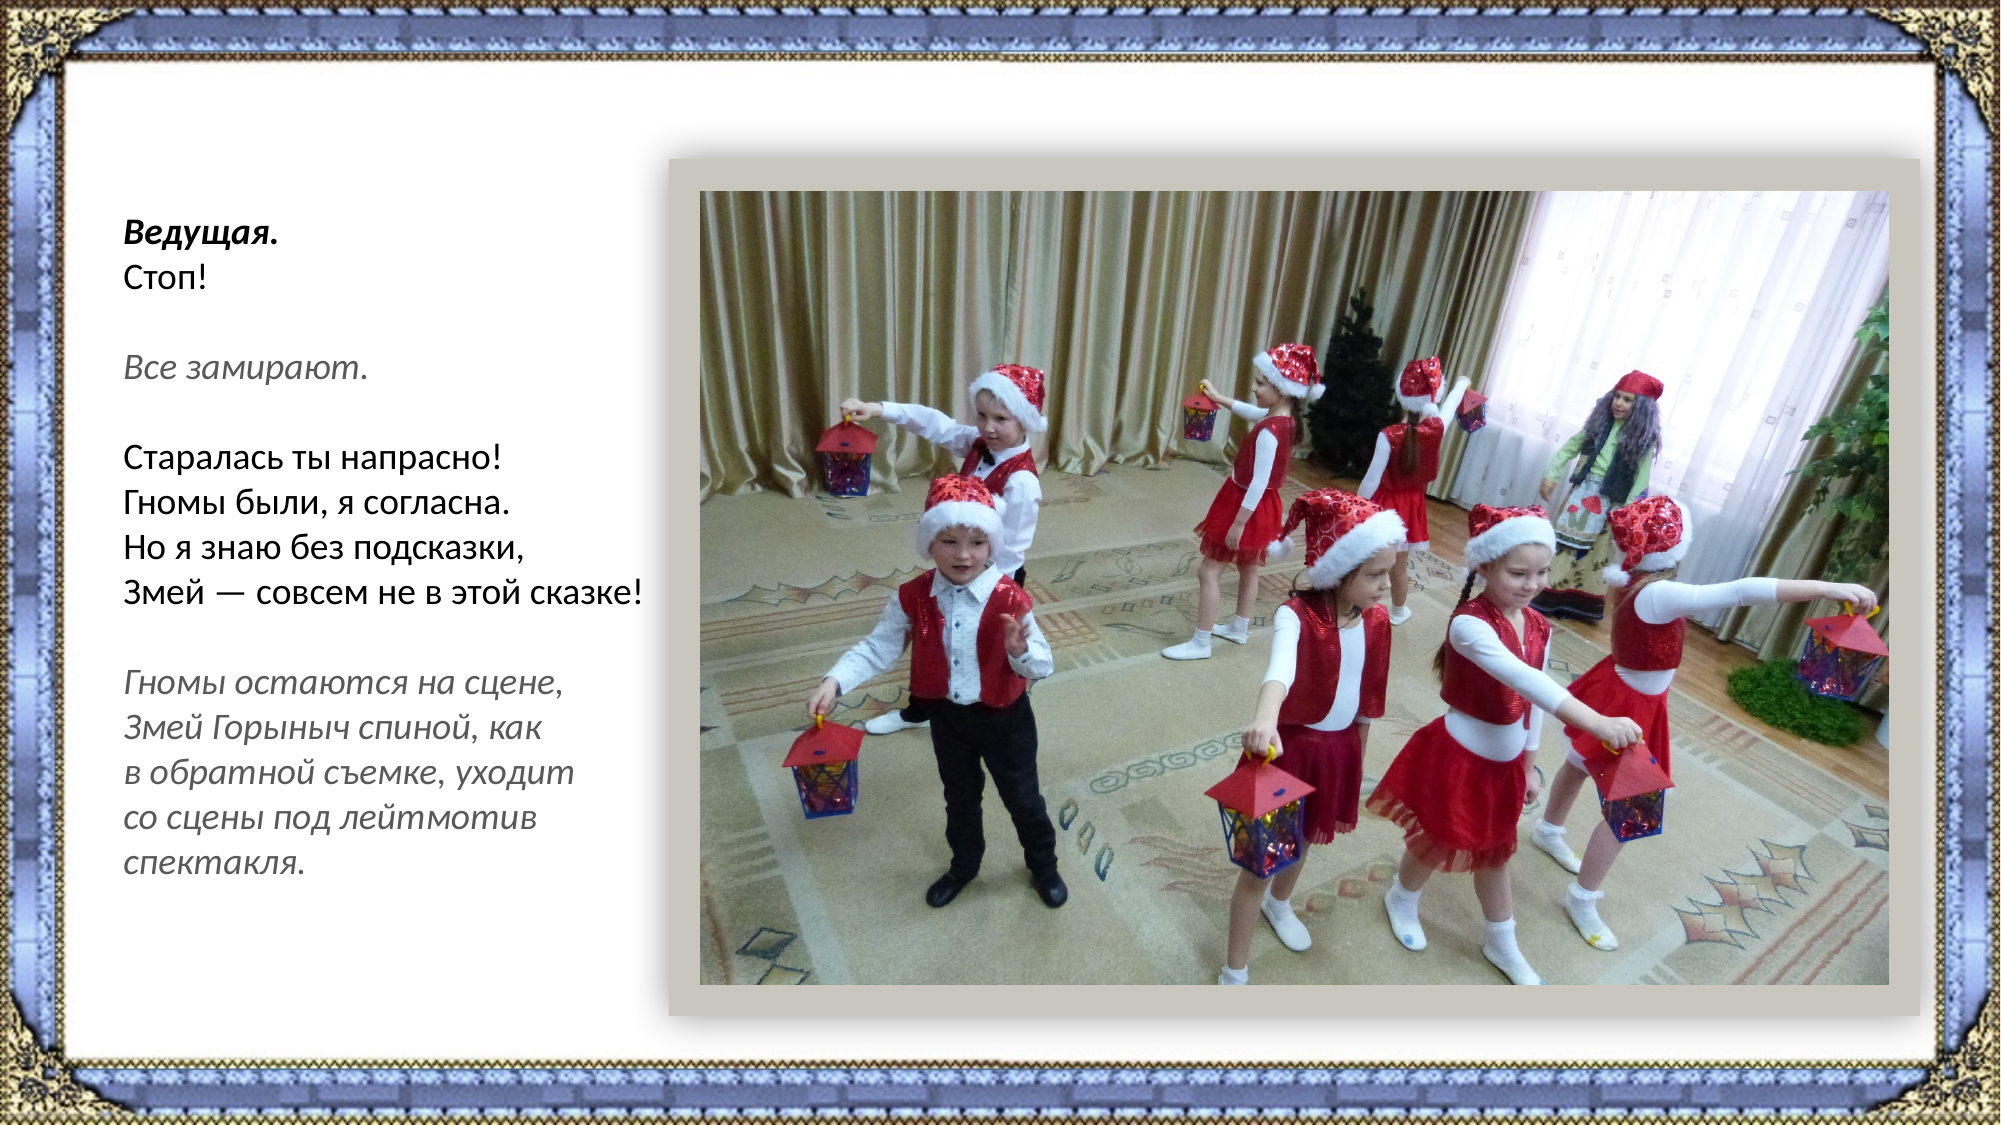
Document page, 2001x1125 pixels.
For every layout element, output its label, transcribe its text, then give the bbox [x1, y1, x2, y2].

text_box Ведущая. Стоп! Все замирают. Старалась ты напрасно! Гномы были, я согласна. Но я знаю без подсказки, Змей — совсем не в этой сказке! Гномы остаются на сцене, Змей Горыныч спиной, как в обратной съемке, уходит со сцены под лейтмотив спектакля. [108, 199, 641, 890]
picture [0, 0, 2001, 1125]
